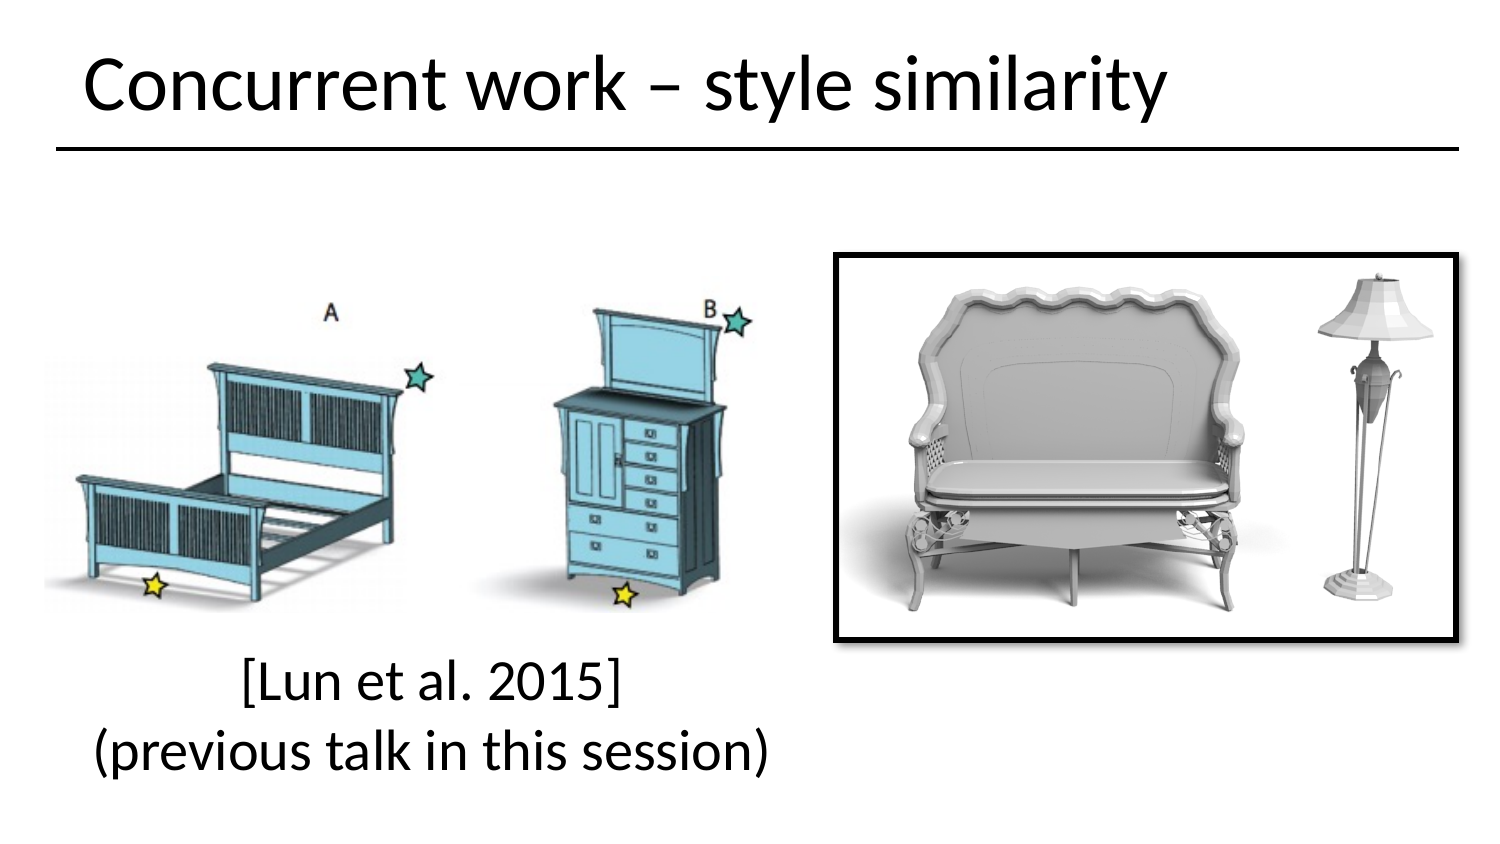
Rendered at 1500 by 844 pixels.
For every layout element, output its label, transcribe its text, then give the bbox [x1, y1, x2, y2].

text_box [Lun et al. 2015] (previous talk in this session) [52, 634, 811, 790]
picture [839, 258, 1454, 638]
picture [44, 276, 777, 614]
title Concurrent work – style similarity [68, 22, 1460, 135]
